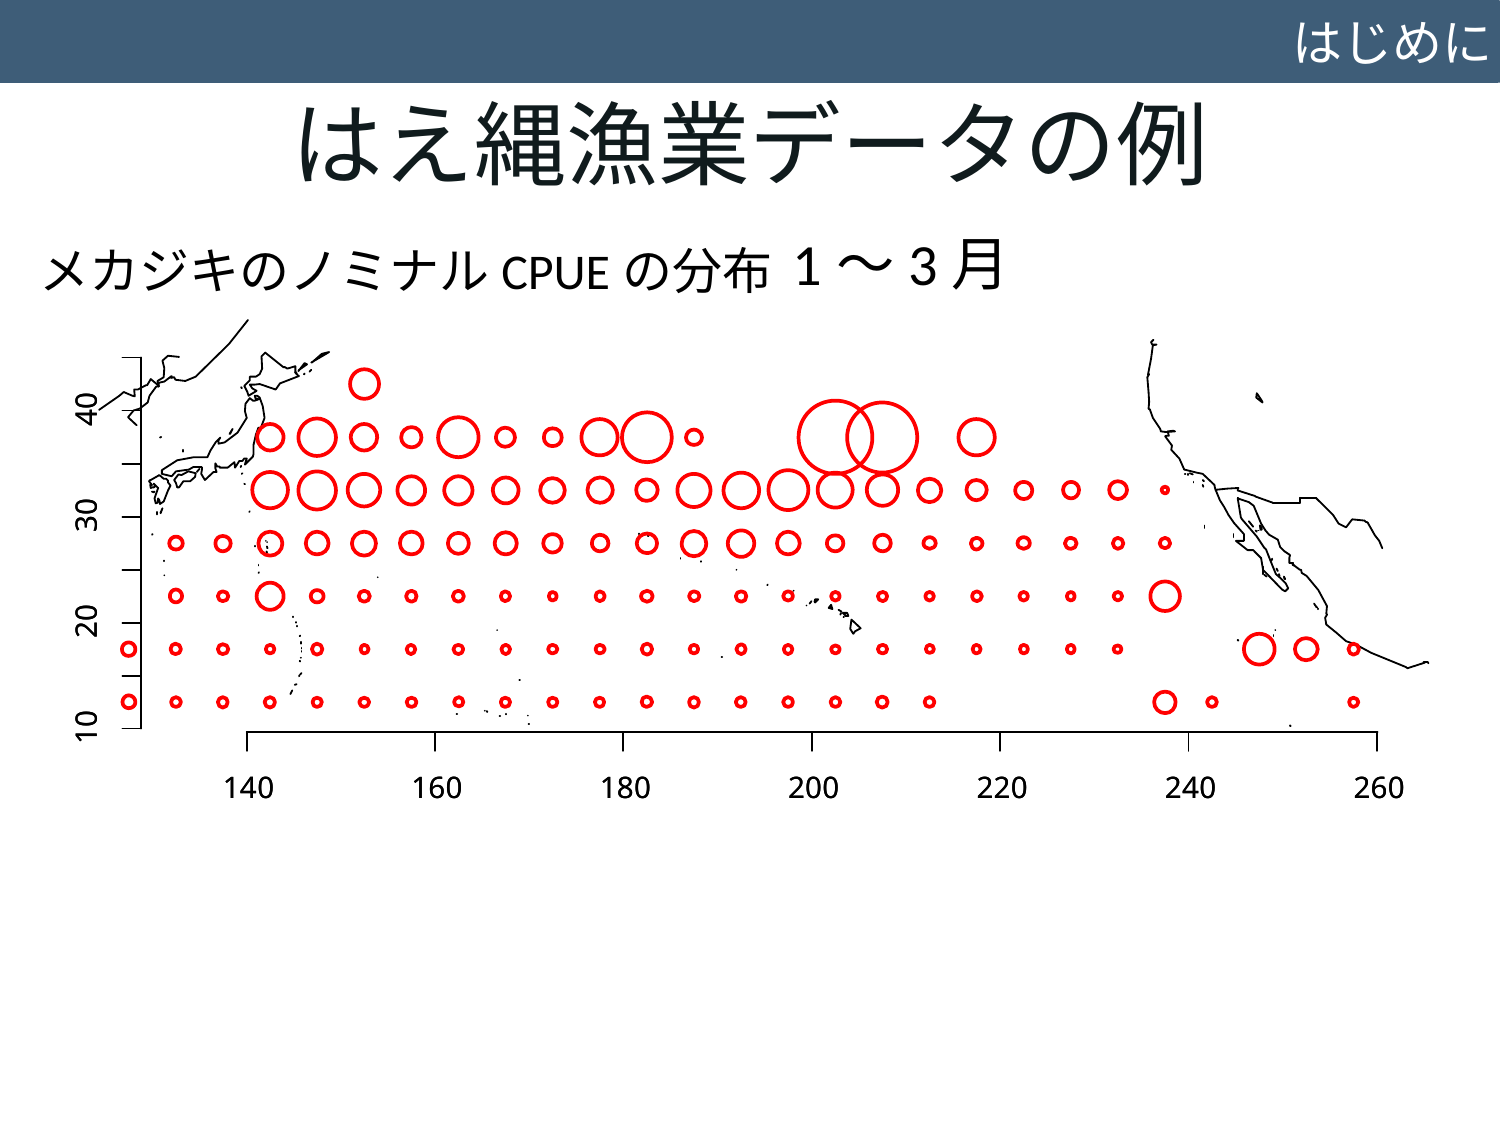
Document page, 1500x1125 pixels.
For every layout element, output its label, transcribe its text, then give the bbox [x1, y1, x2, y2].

text_box 1～3月 [777, 219, 1025, 305]
title はえ縄漁業データの例 [75, 85, 1425, 206]
text_box はじめに [0, 0, 1500, 85]
picture [70, 318, 1430, 807]
text_box メカジキのノミナルCPUEの分布 [24, 231, 787, 307]
